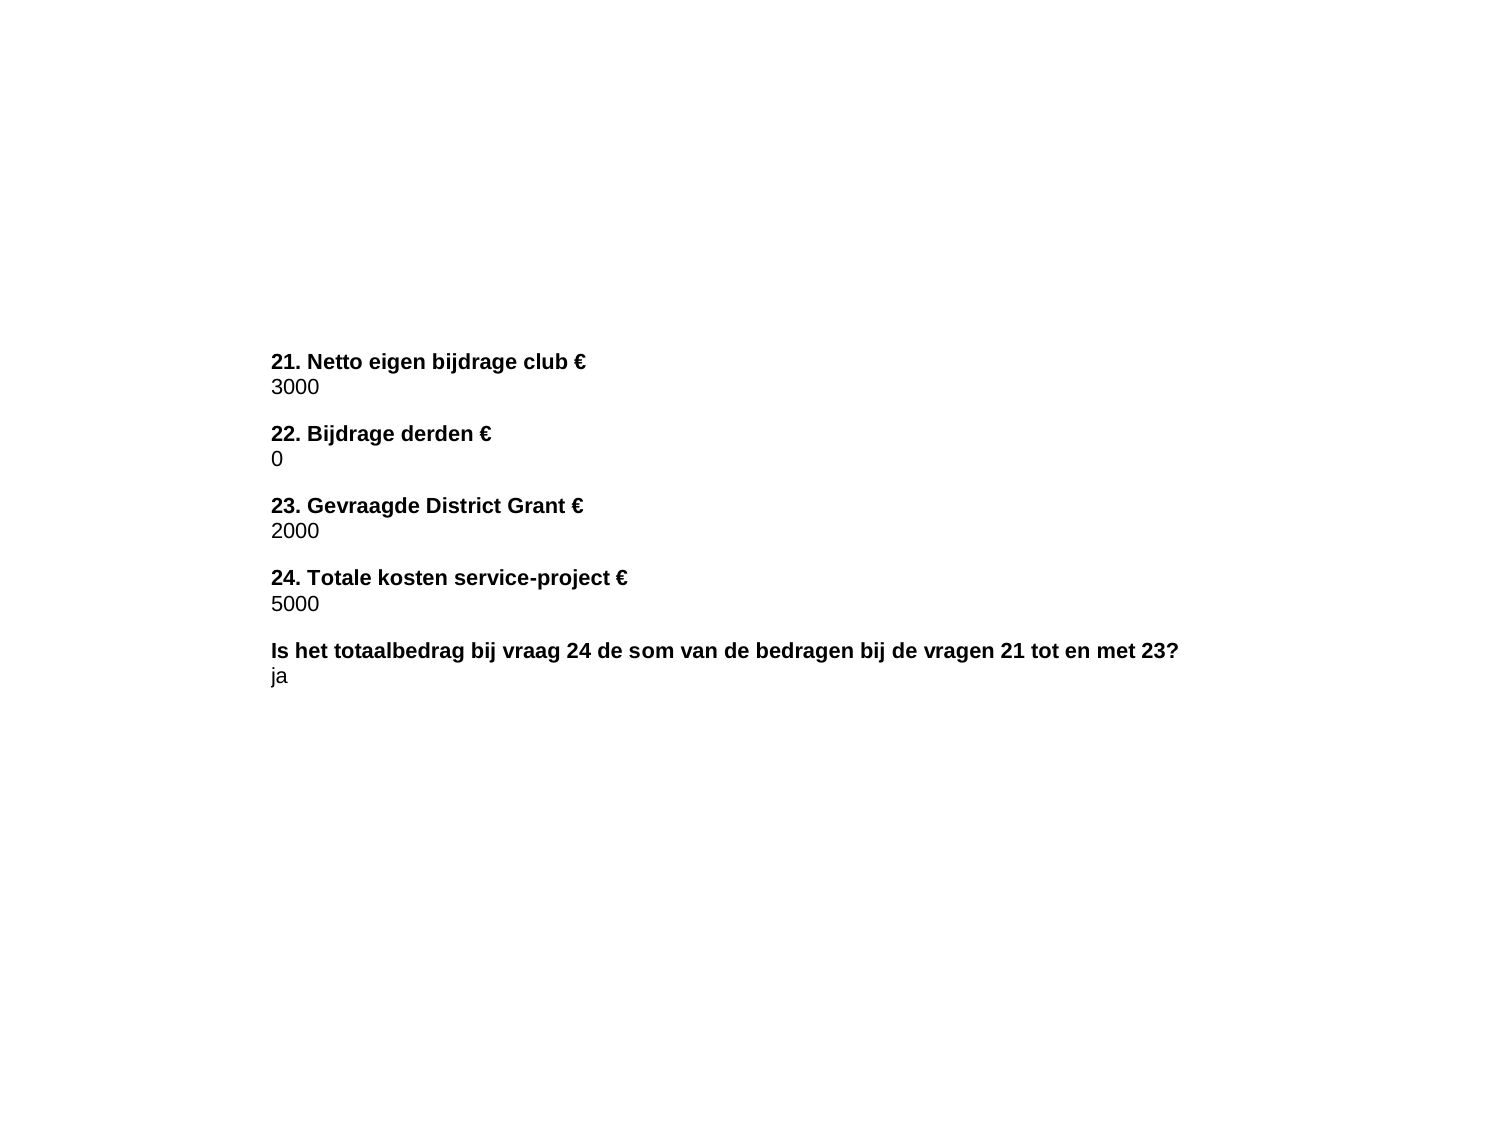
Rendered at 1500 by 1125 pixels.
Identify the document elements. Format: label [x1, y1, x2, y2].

text_box [271, 310, 1270, 870]
